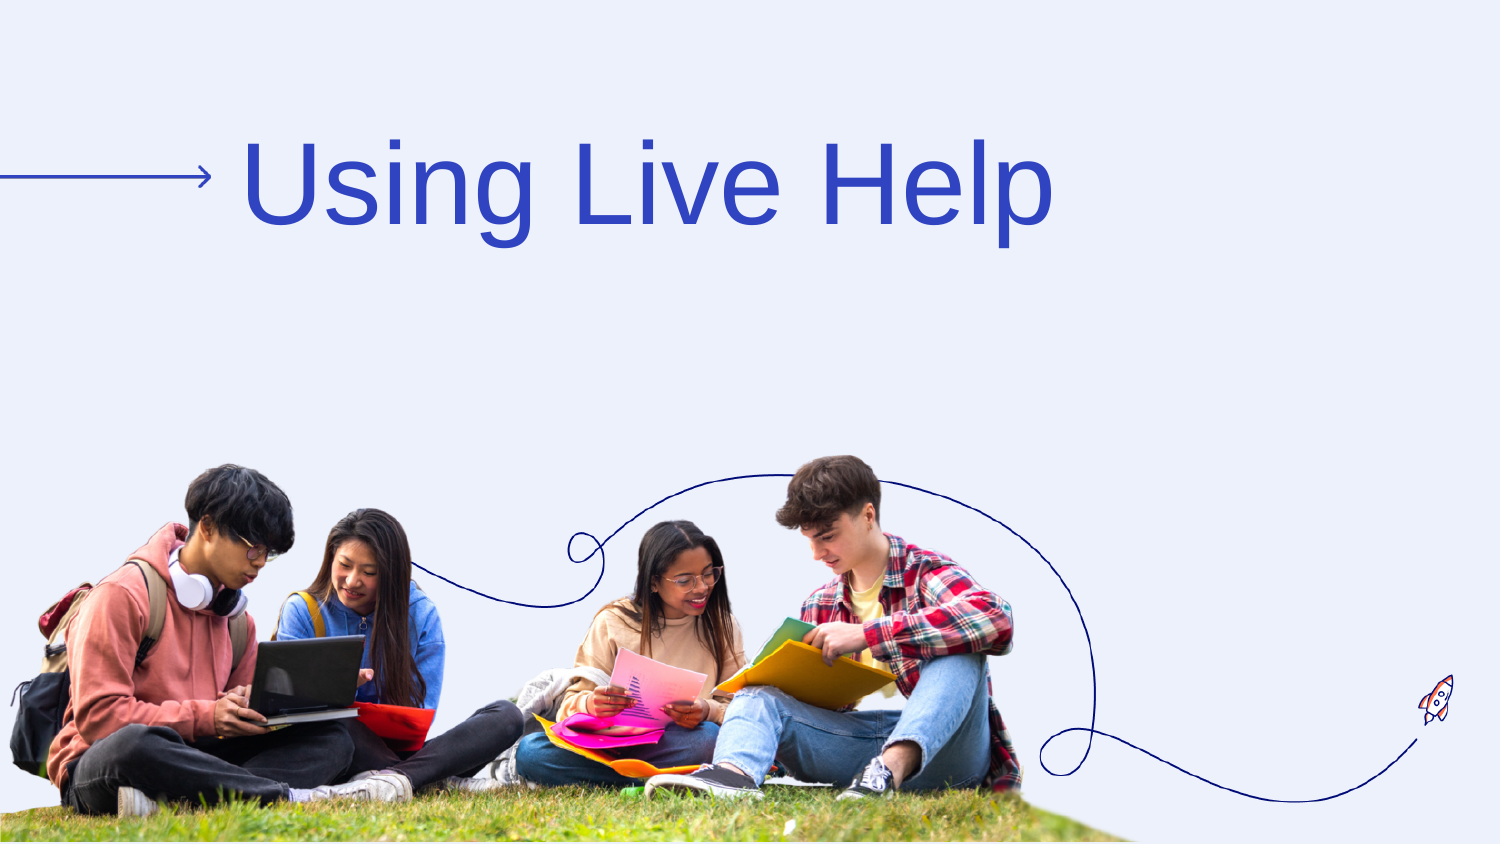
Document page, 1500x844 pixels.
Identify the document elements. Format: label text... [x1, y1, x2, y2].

picture [0, 164, 211, 189]
picture [0, 237, 1467, 842]
text_box Using Live Help [210, 93, 1088, 236]
